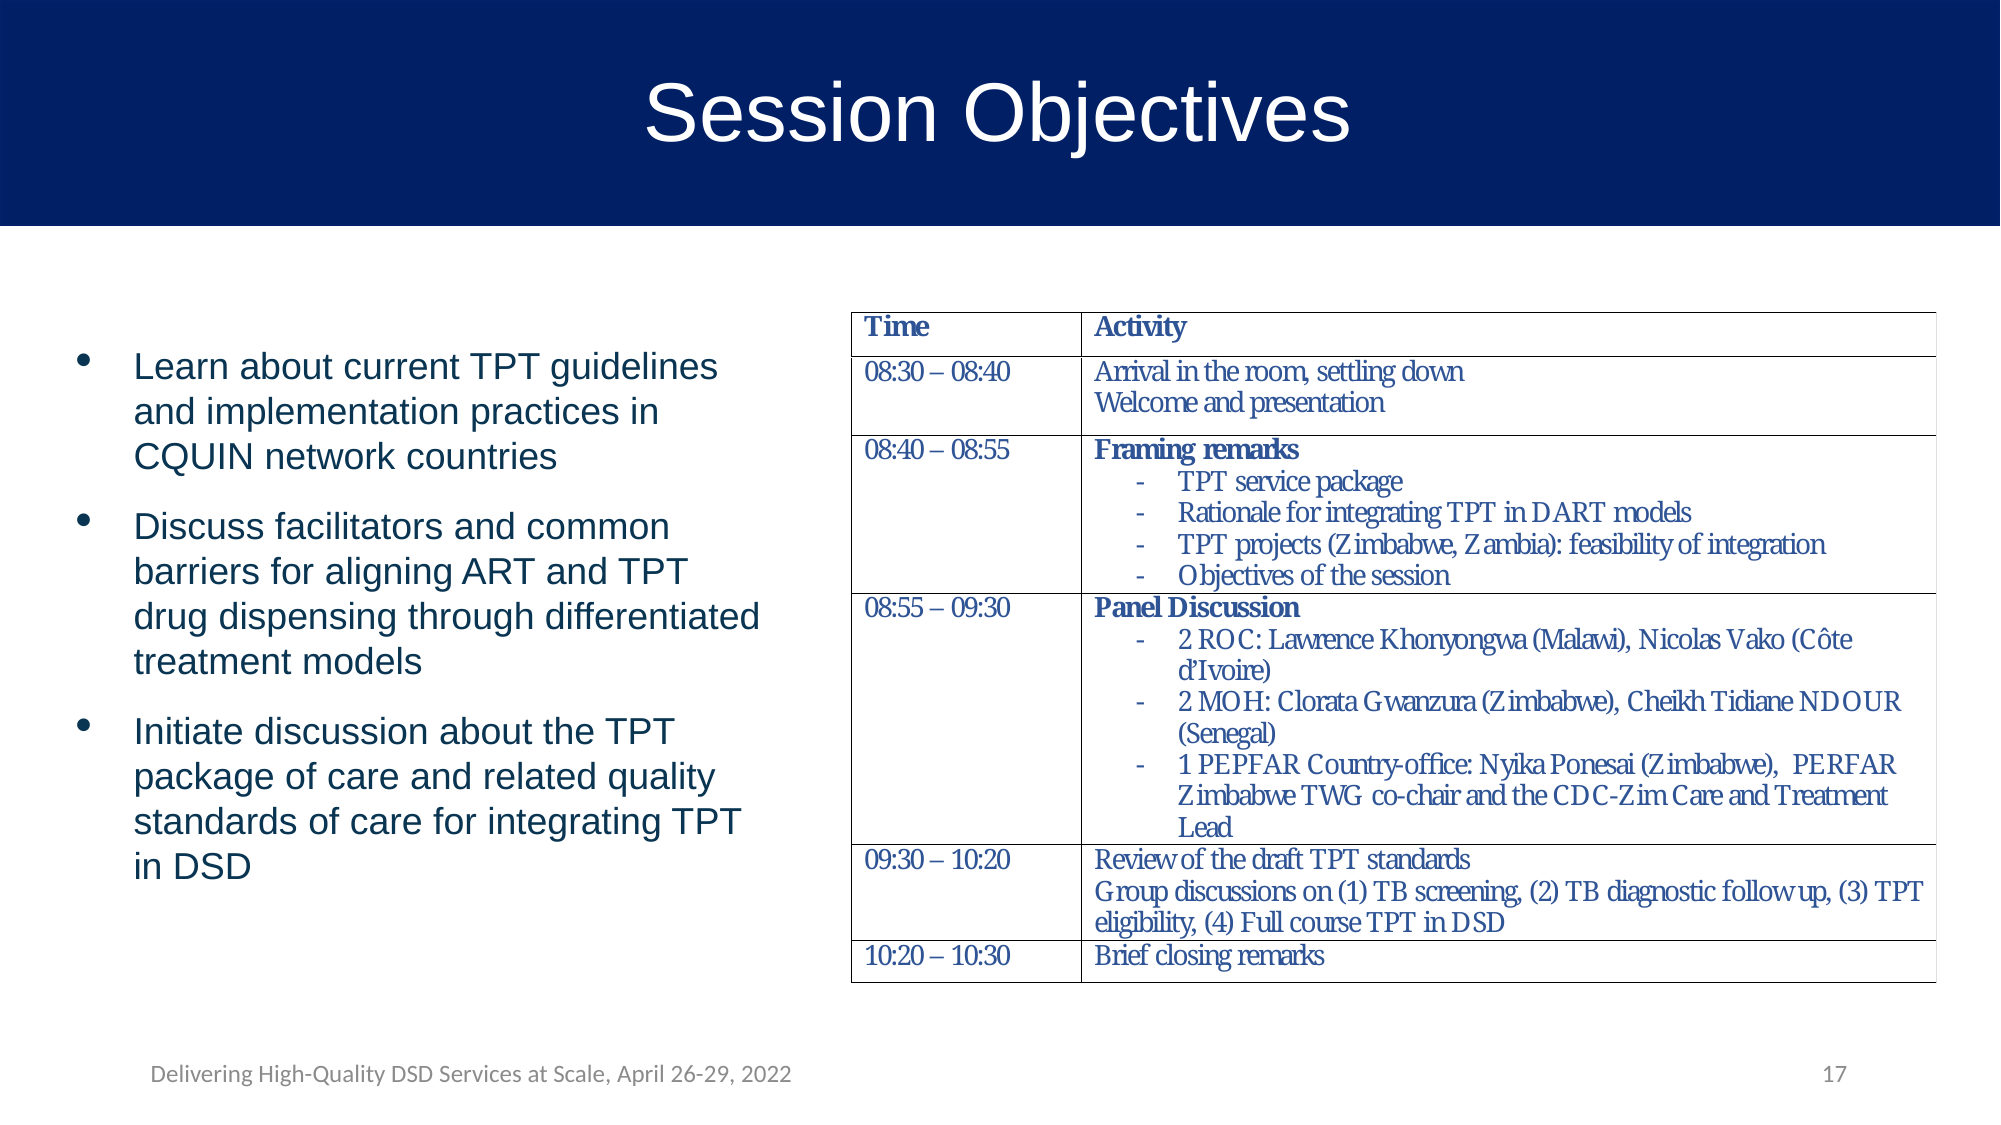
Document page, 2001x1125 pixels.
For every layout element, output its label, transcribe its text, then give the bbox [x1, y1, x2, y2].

title Session Objectives [135, 52, 1861, 178]
list Learn about current TPT guidelines and implementation practices in CQUIN network countries Discuss facilitators and common barriers for aligning ART and TPT drug dispensing through differentiated treatment models Initiate discussion about the TPT package of care and related quality standards of care for integrating TPT in DSD [62, 334, 785, 922]
picture [851, 311, 1937, 1017]
slide_number 17 [1412, 1042, 1863, 1103]
